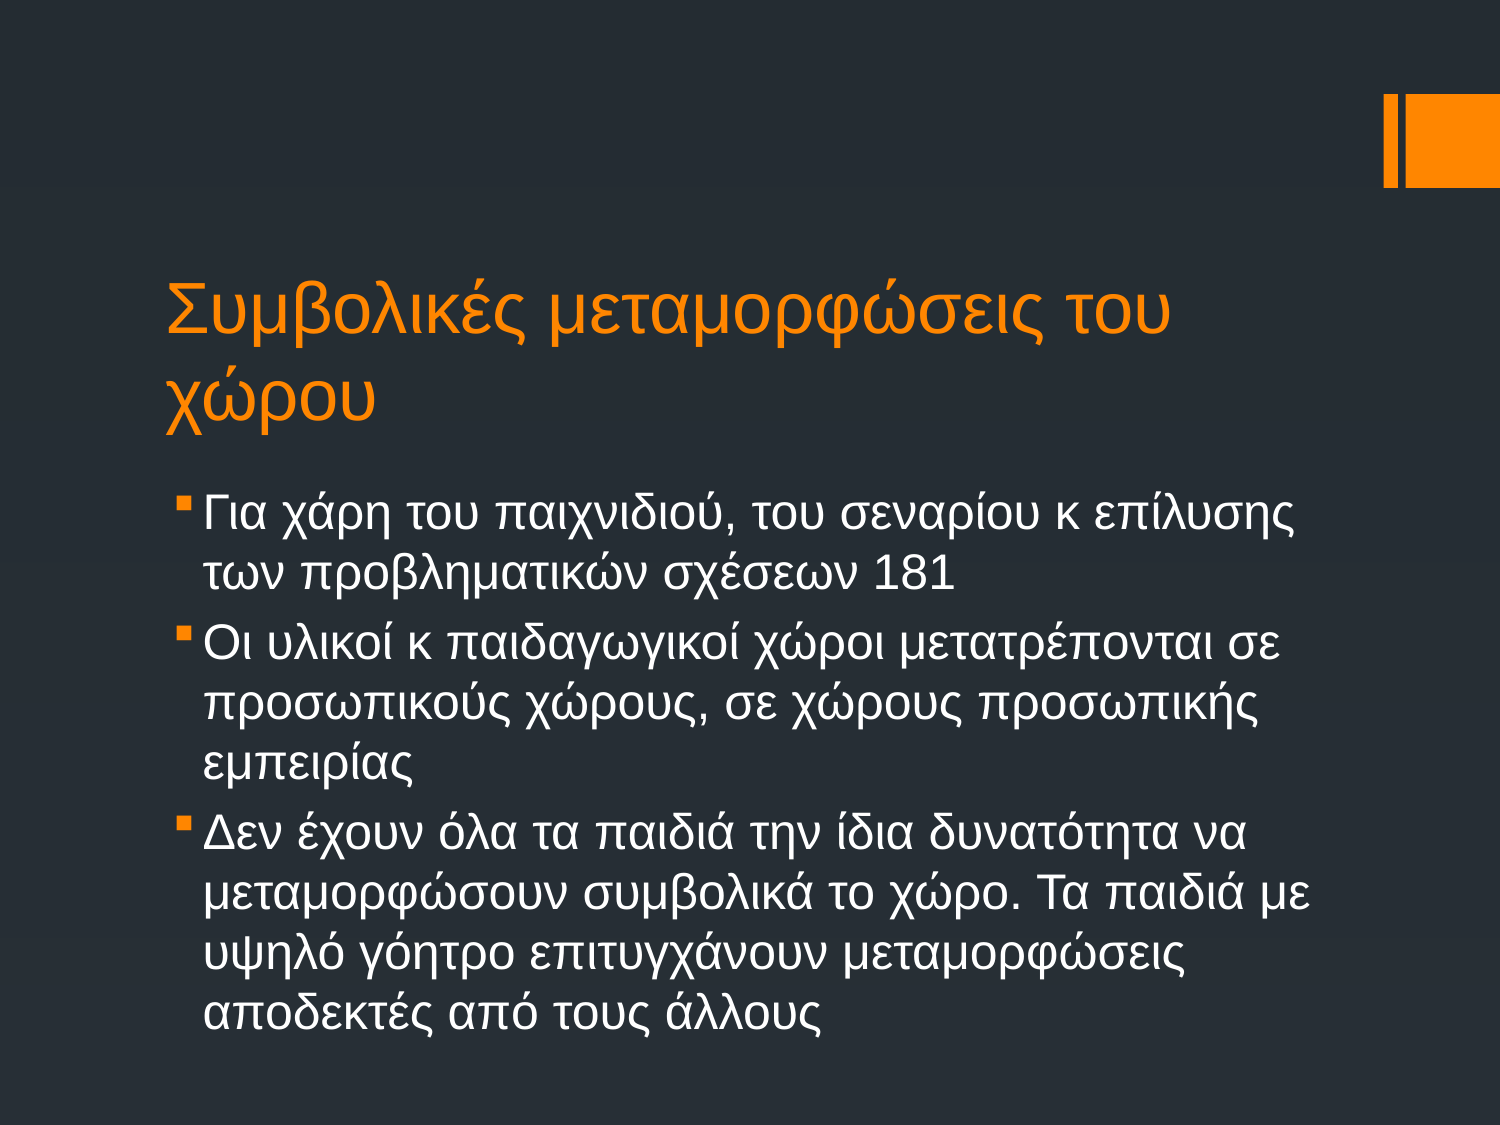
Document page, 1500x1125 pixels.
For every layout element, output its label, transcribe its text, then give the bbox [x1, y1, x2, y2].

title Συμβολικές μεταμορφώσεις του χώρου [150, 253, 1350, 443]
list Για χάρη του παιχνιδιού, του σεναρίου κ επίλυσης των προβληματικών σχέσεων 181 Οι υλικοί κ παιδαγωγικοί χώροι μετατρέπονται σε προσωπικούς χώρους, σε χώρους προσωπικής εμπειρίας Δεν έχουν όλα τα παιδιά την ίδια δυνατότητα να μεταμορφώσουν συμβολικά το χώρο. Τα παιδιά με υψηλό γόητρο επιτυγχάνουν μεταμορφώσεις αποδεκτές από τους άλλους [150, 471, 1350, 1035]
